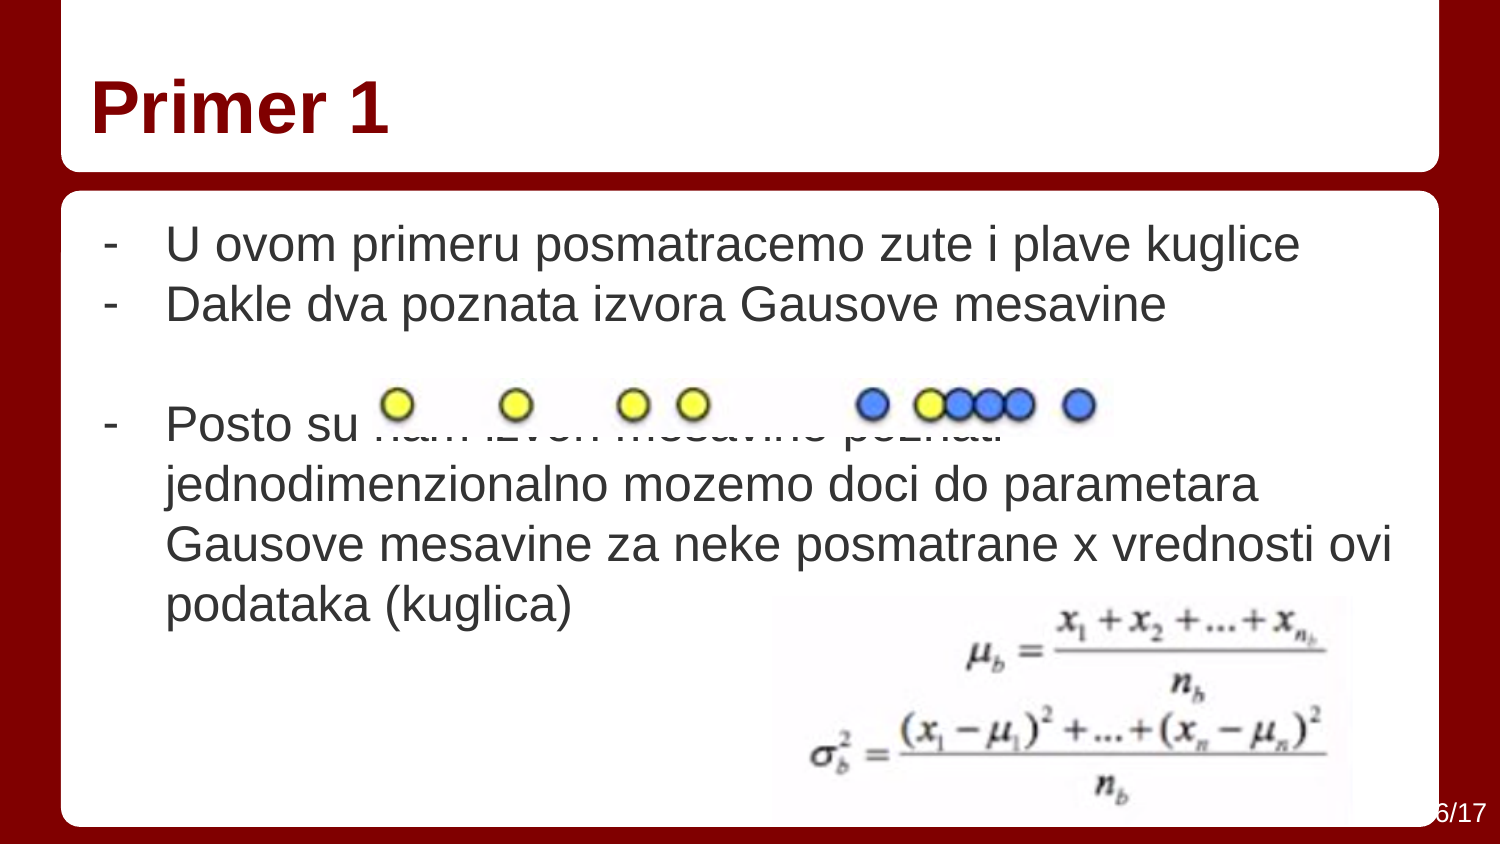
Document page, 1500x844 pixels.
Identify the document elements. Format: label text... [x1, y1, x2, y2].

title Primer 1 [75, 22, 1425, 164]
picture [372, 378, 1114, 437]
picture [772, 596, 1356, 825]
list U ovom primeru posmatracemo zute i plave kuglice Dakle dva poznata izvora Gausove mesavine Posto su nam izvori mesavine poznati jednodimenzionalno mozemo doci do parametara Gausove mesavine za neke posmatrane x vrednosti ovi podataka (kuglica) [75, 196, 1425, 808]
slide_number ‹#›/17 [1412, 779, 1500, 844]
